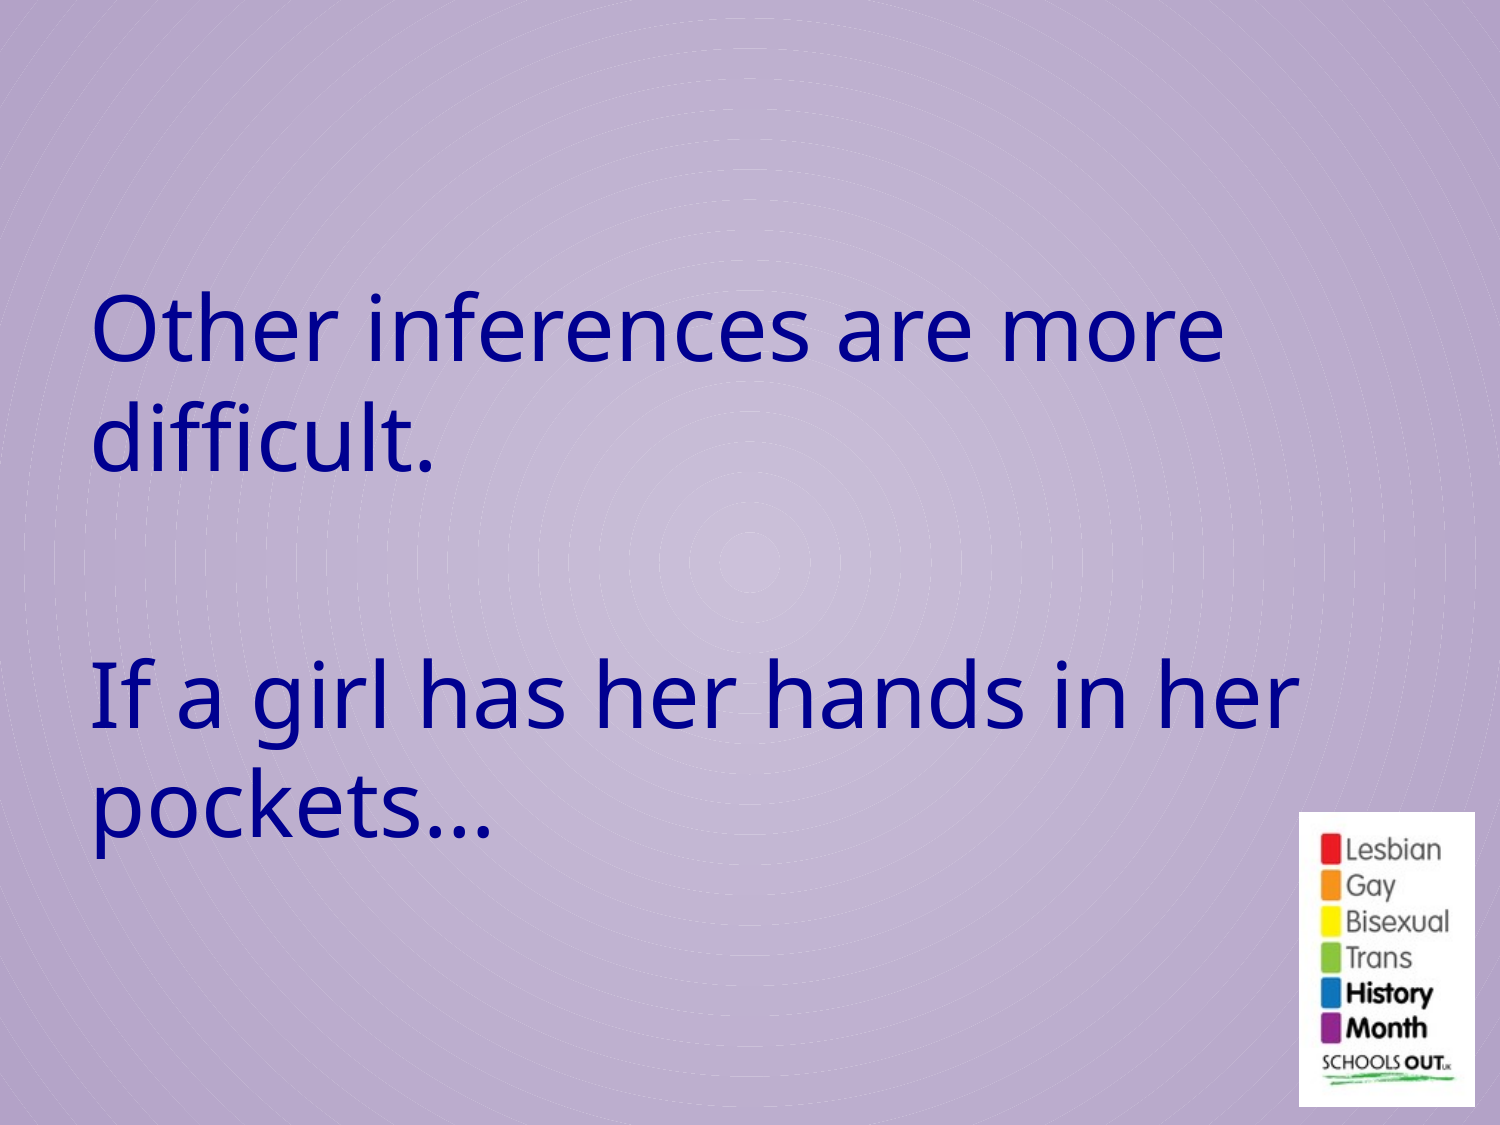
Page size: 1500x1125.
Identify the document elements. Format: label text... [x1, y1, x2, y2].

list Other inferences are more difficult. If a girl has her hands in her pockets… [75, 262, 1425, 1005]
picture [1299, 812, 1475, 1107]
